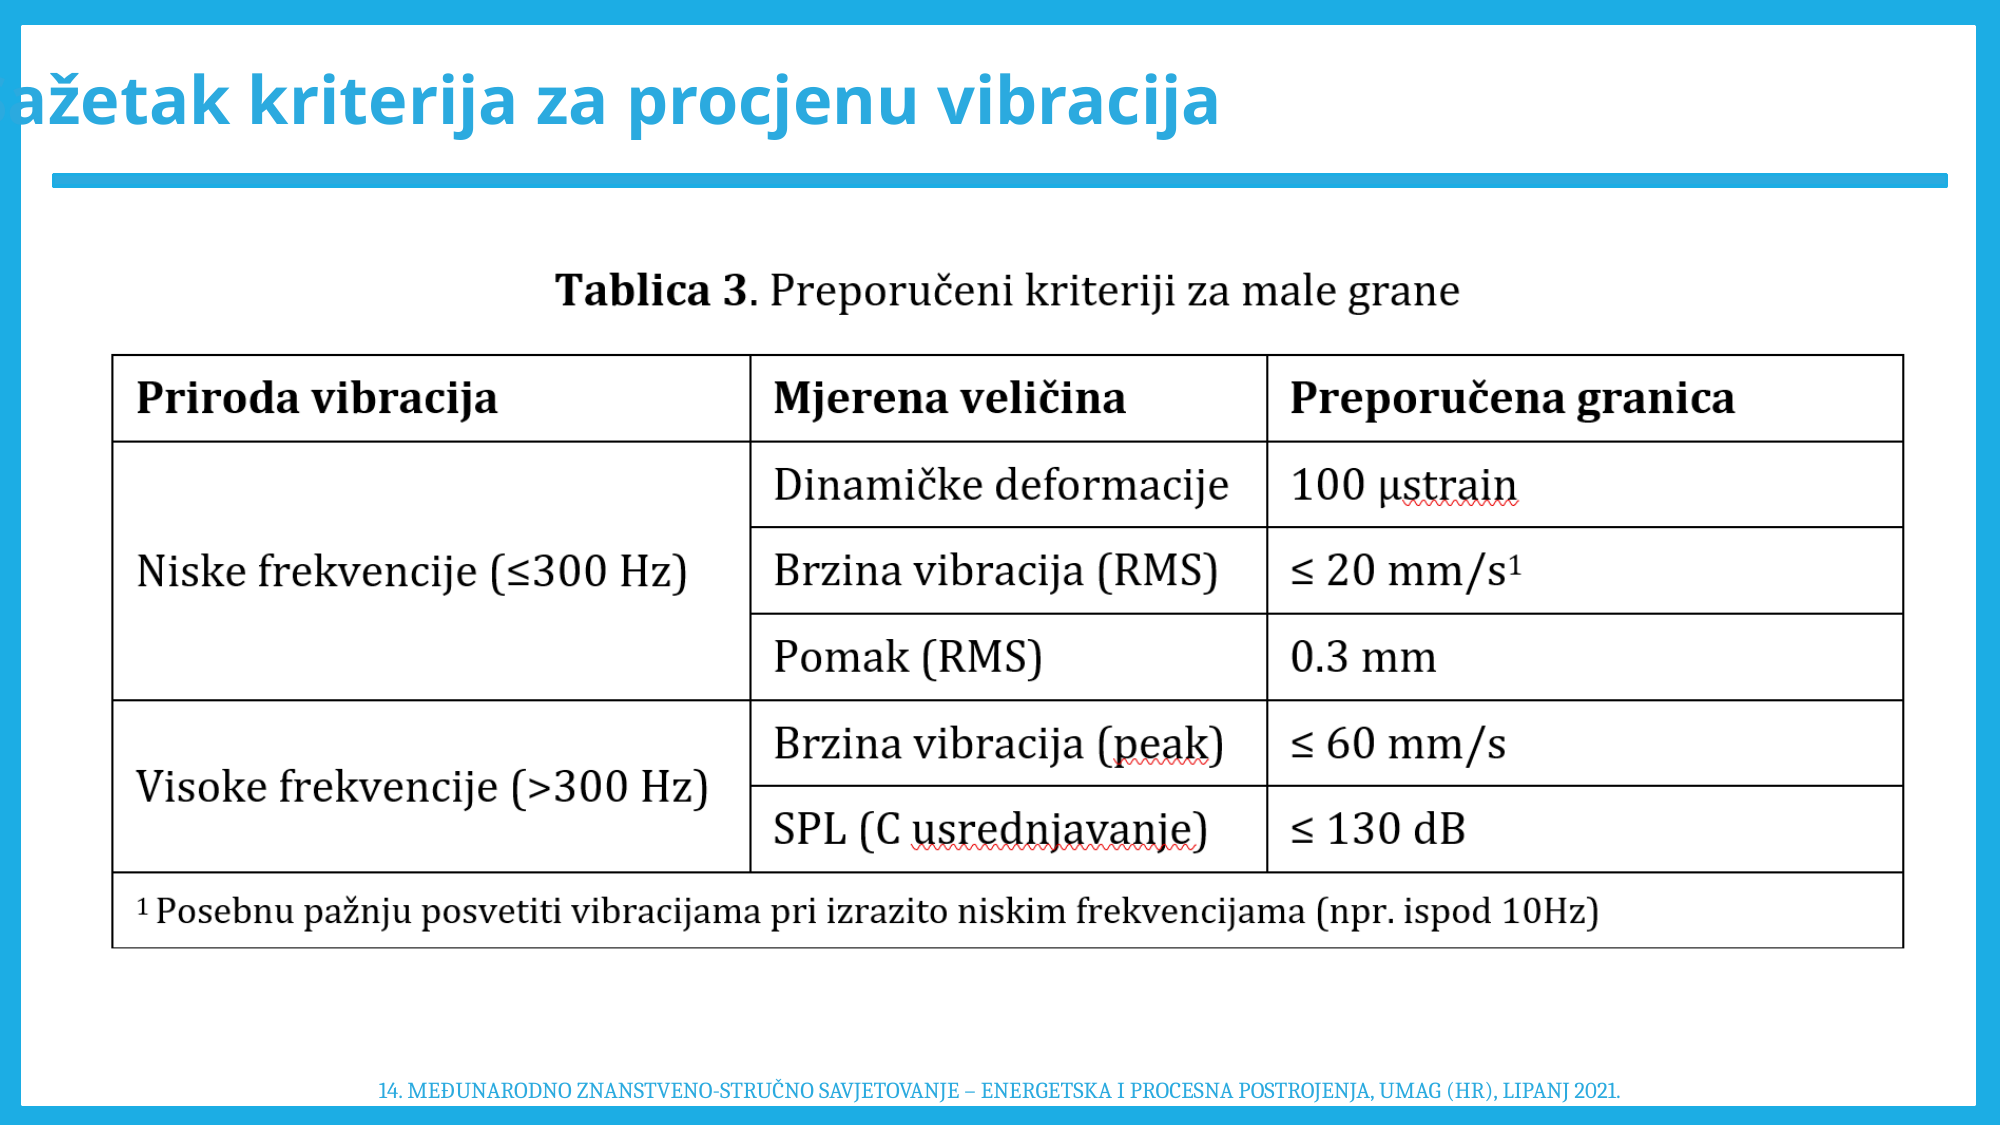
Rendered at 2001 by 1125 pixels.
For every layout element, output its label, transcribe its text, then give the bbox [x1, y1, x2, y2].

picture [85, 241, 1936, 978]
text_box Sažetak kriterija za procjenu vibracija [0, 50, 1238, 146]
